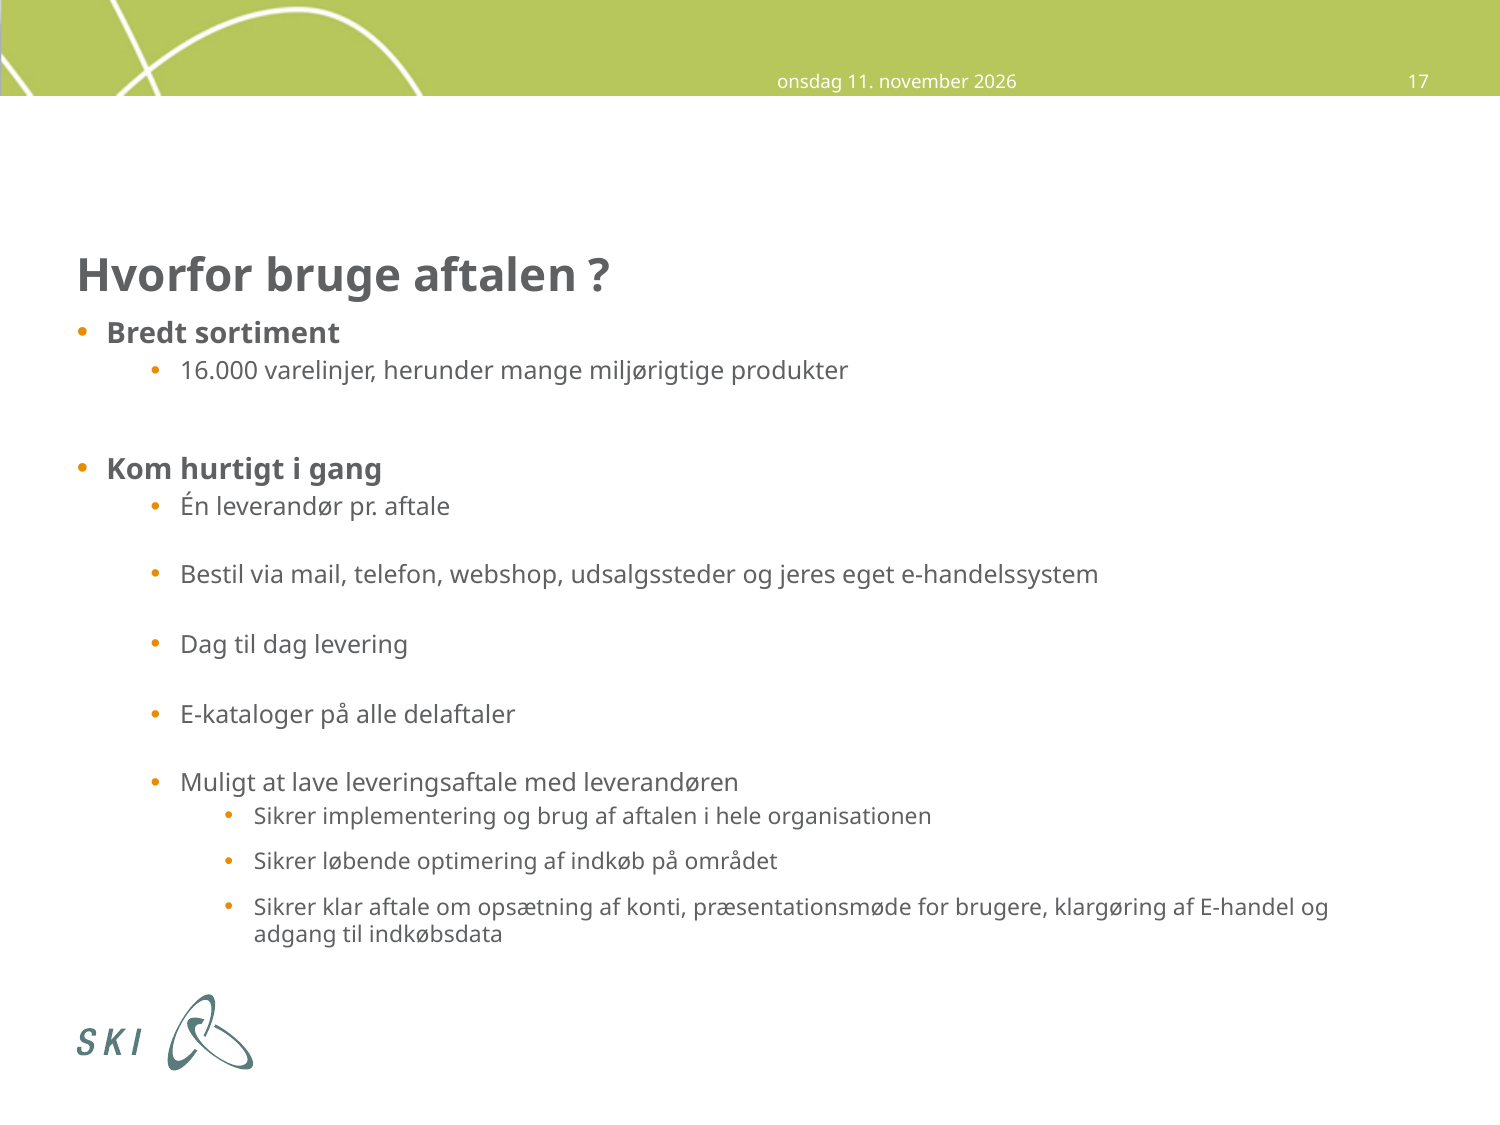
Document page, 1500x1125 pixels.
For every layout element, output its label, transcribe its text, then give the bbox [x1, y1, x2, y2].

title Hvorfor bruge aftalen ? [76, 178, 1430, 301]
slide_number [776, 69, 1047, 96]
slide_number 17 [1371, 69, 1430, 96]
picture [0, 0, 1500, 96]
list Bredt sortiment 16.000 varelinjer, herunder mange miljørigtige produkter Kom hurtigt i gang Én leverandør pr. aftale Bestil via mail, telefon, webshop, udsalgssteder og jeres eget e-handelssystem Dag til dag levering E-kataloger på alle delaftaler Muligt at lave leveringsaftale med leverandøren Sikrer implementering og brug af aftalen i hele organisationen Sikrer løbende optimering af indkøb på området Sikrer klar aftale om opsætning af konti, præsentationsmøde for brugere, klargøring af E-handel og adgang til indkøbsdata [76, 314, 1342, 968]
